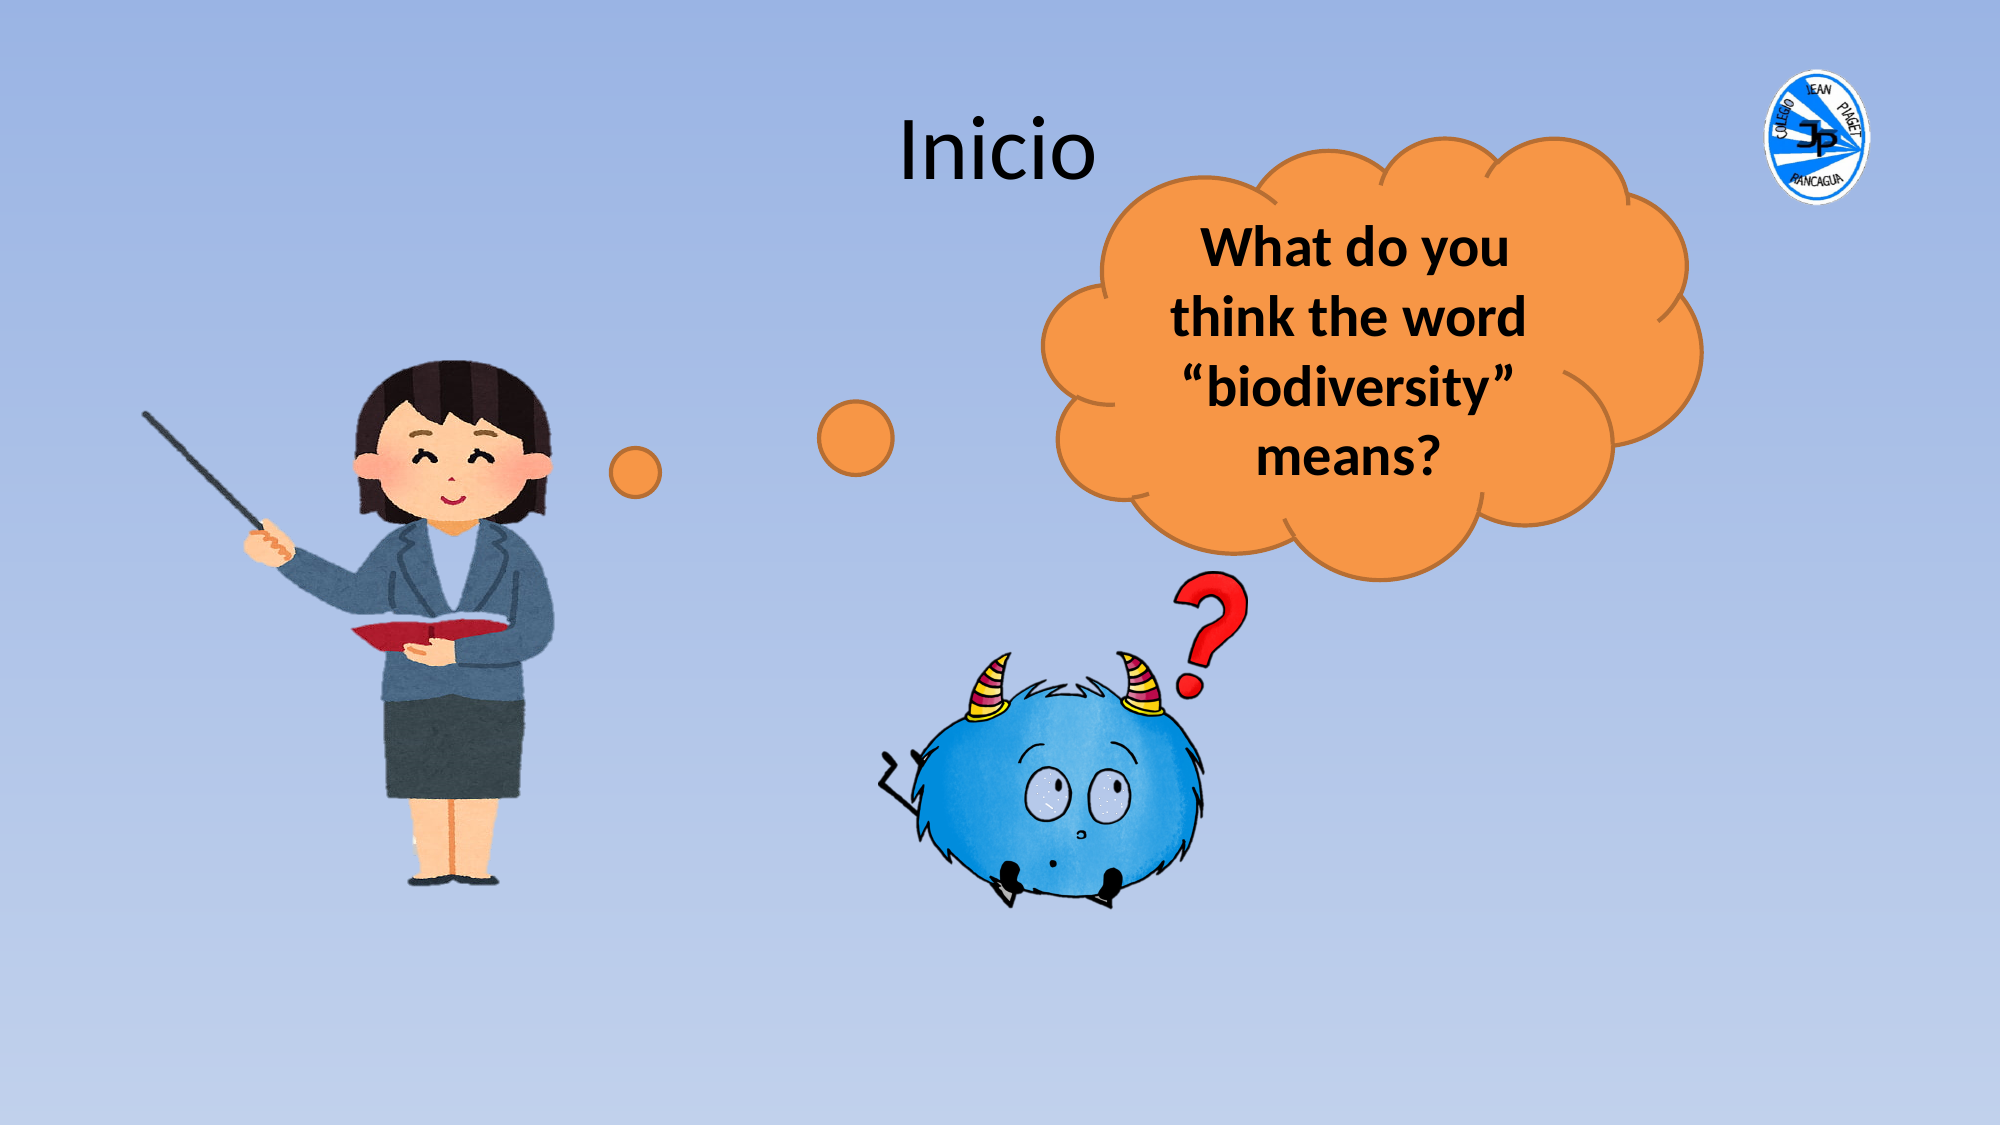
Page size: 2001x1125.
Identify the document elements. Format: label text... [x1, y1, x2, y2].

picture [1738, 66, 1901, 208]
text_box What do you think the word “biodiversity” means? [1040, 252, 1704, 583]
picture [878, 570, 1248, 949]
picture [27, 335, 746, 912]
title Inicio [135, 33, 1861, 252]
text_box What do you think the word “biodiversity” means? [816, 399, 895, 478]
